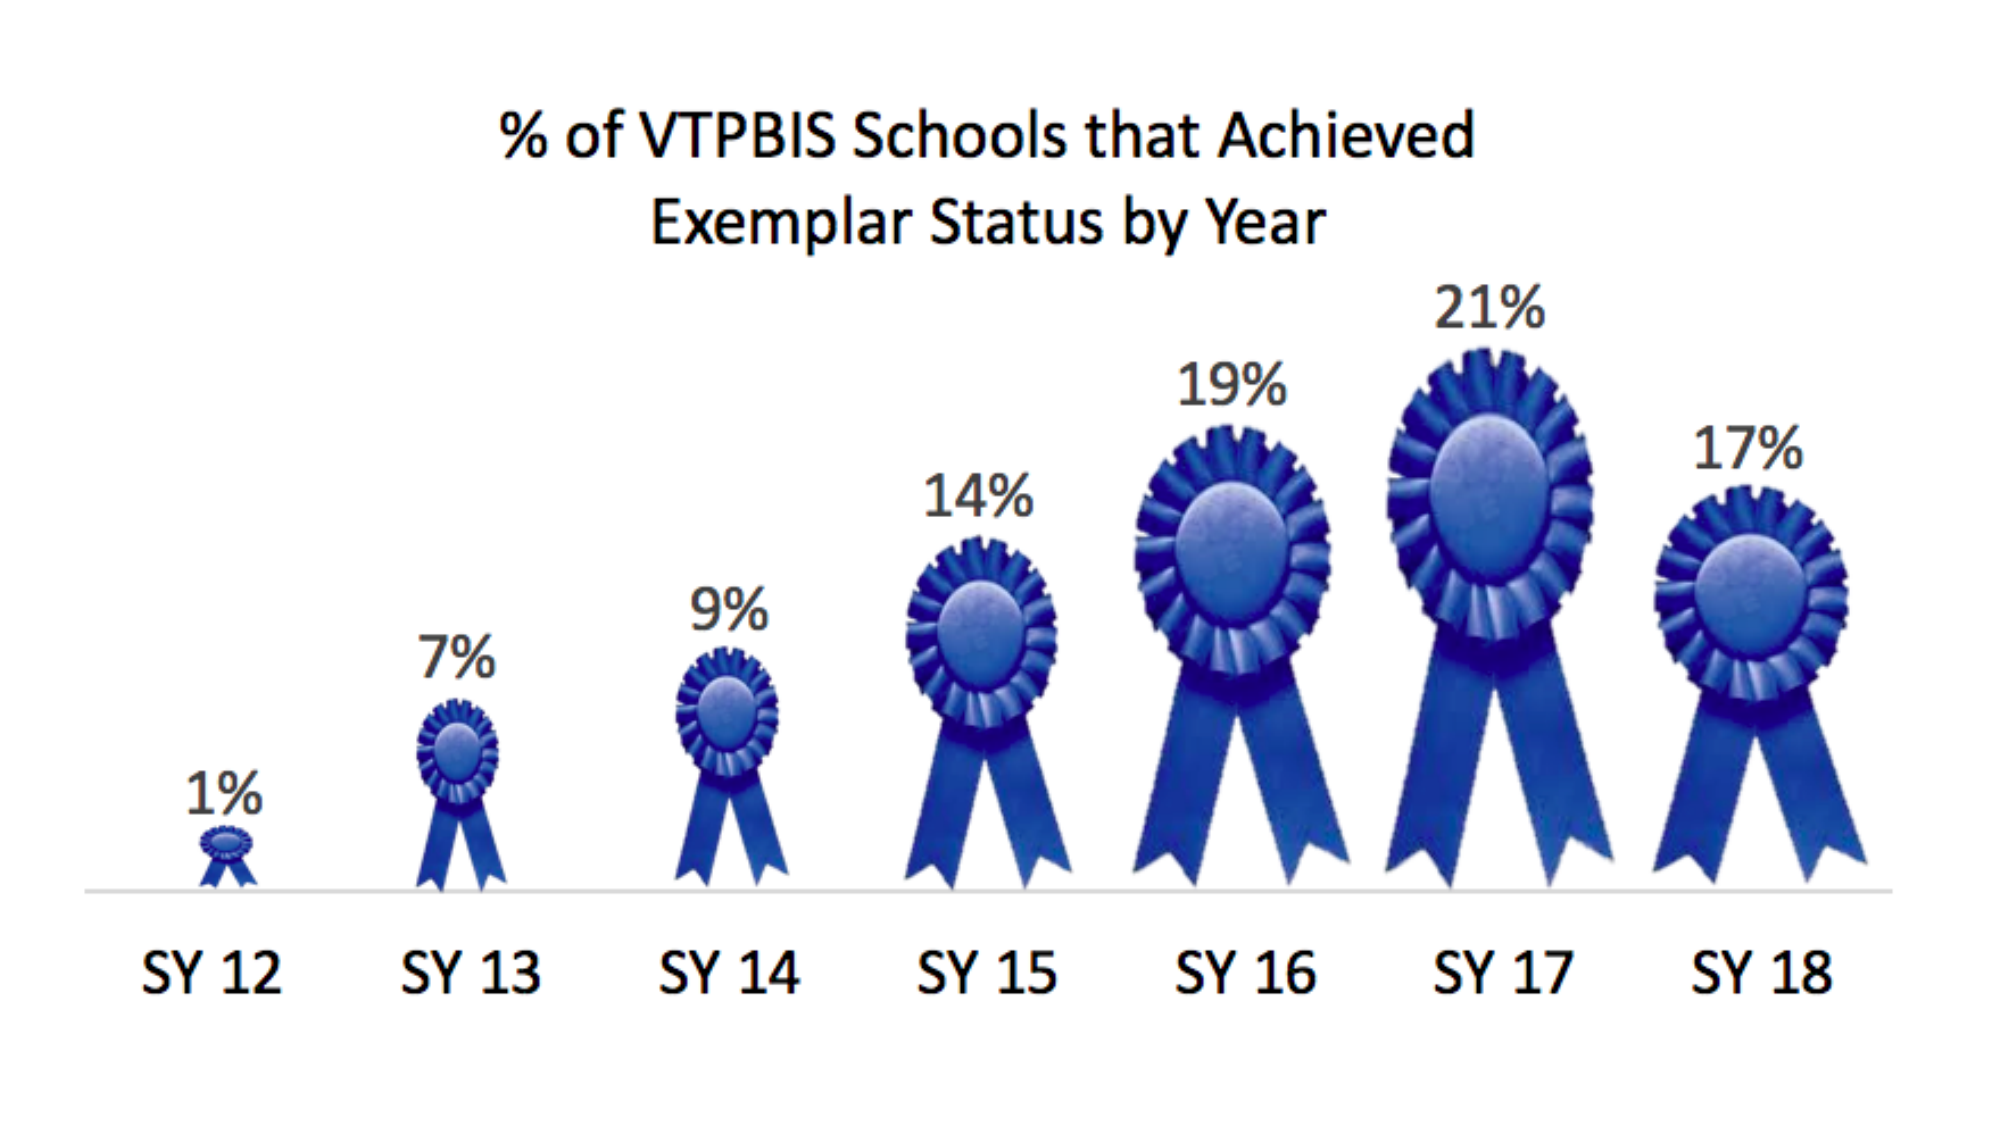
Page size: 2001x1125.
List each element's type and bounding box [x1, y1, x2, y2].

list [58, 83, 1925, 1026]
